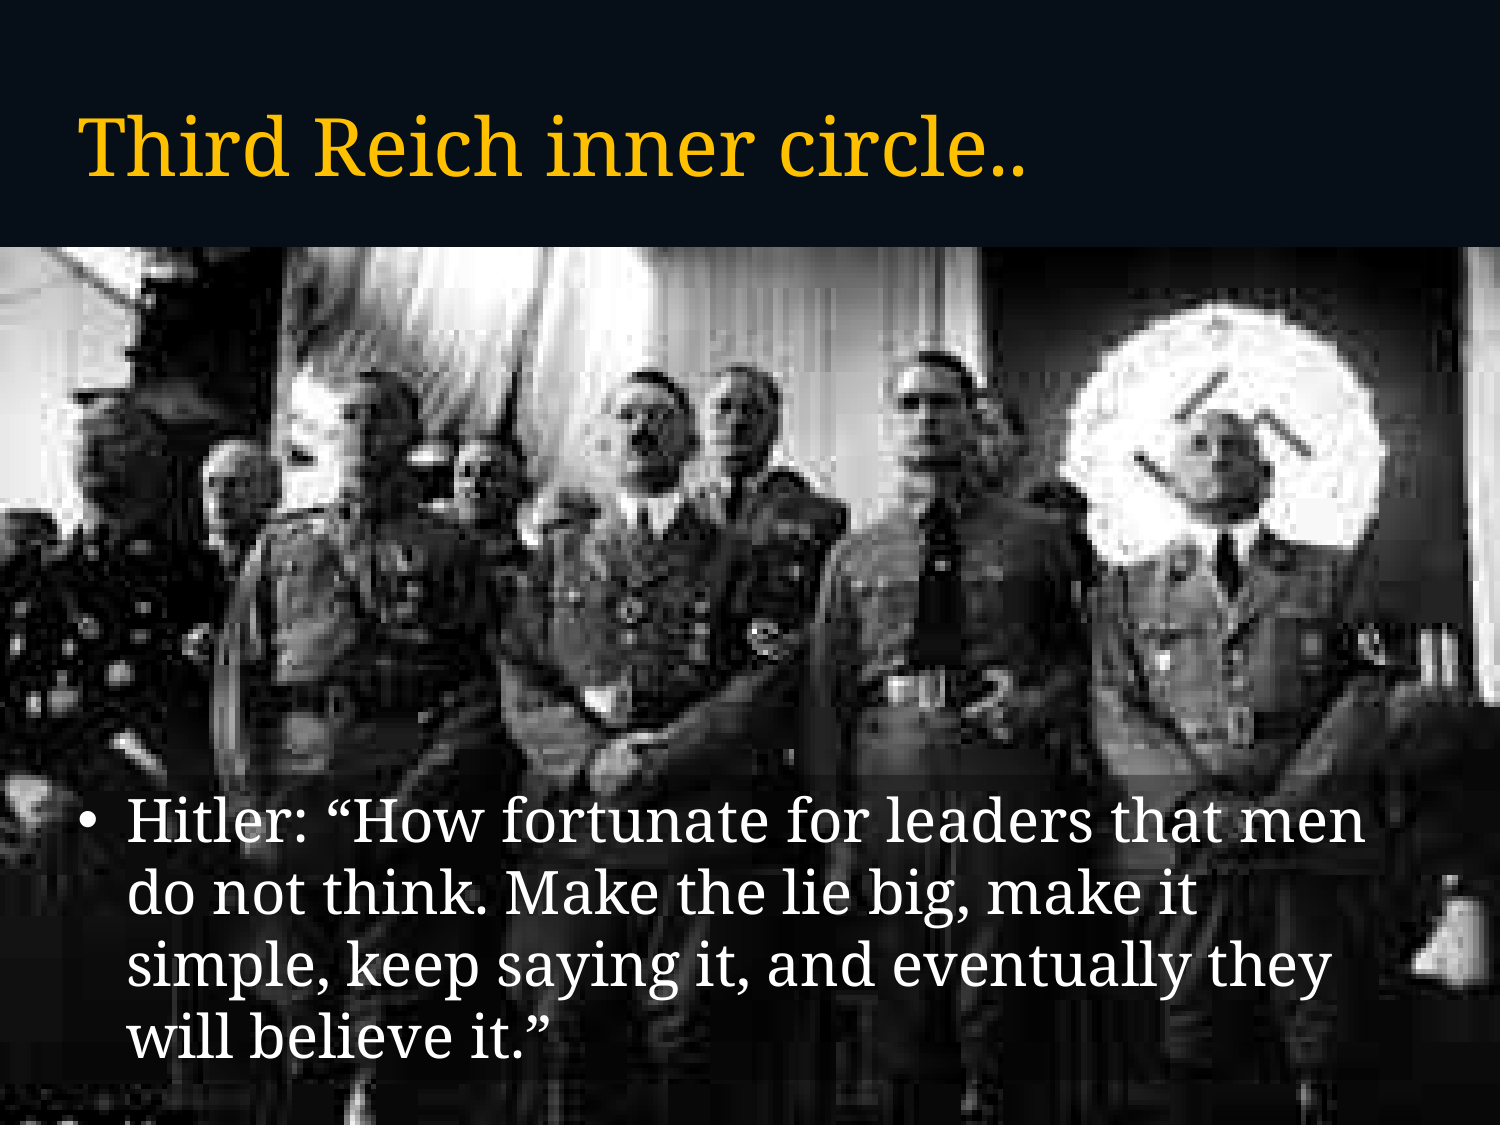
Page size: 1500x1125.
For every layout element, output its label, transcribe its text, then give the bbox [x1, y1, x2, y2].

picture [0, 247, 1500, 1125]
title Third Reich inner circle.. [62, 50, 1100, 238]
